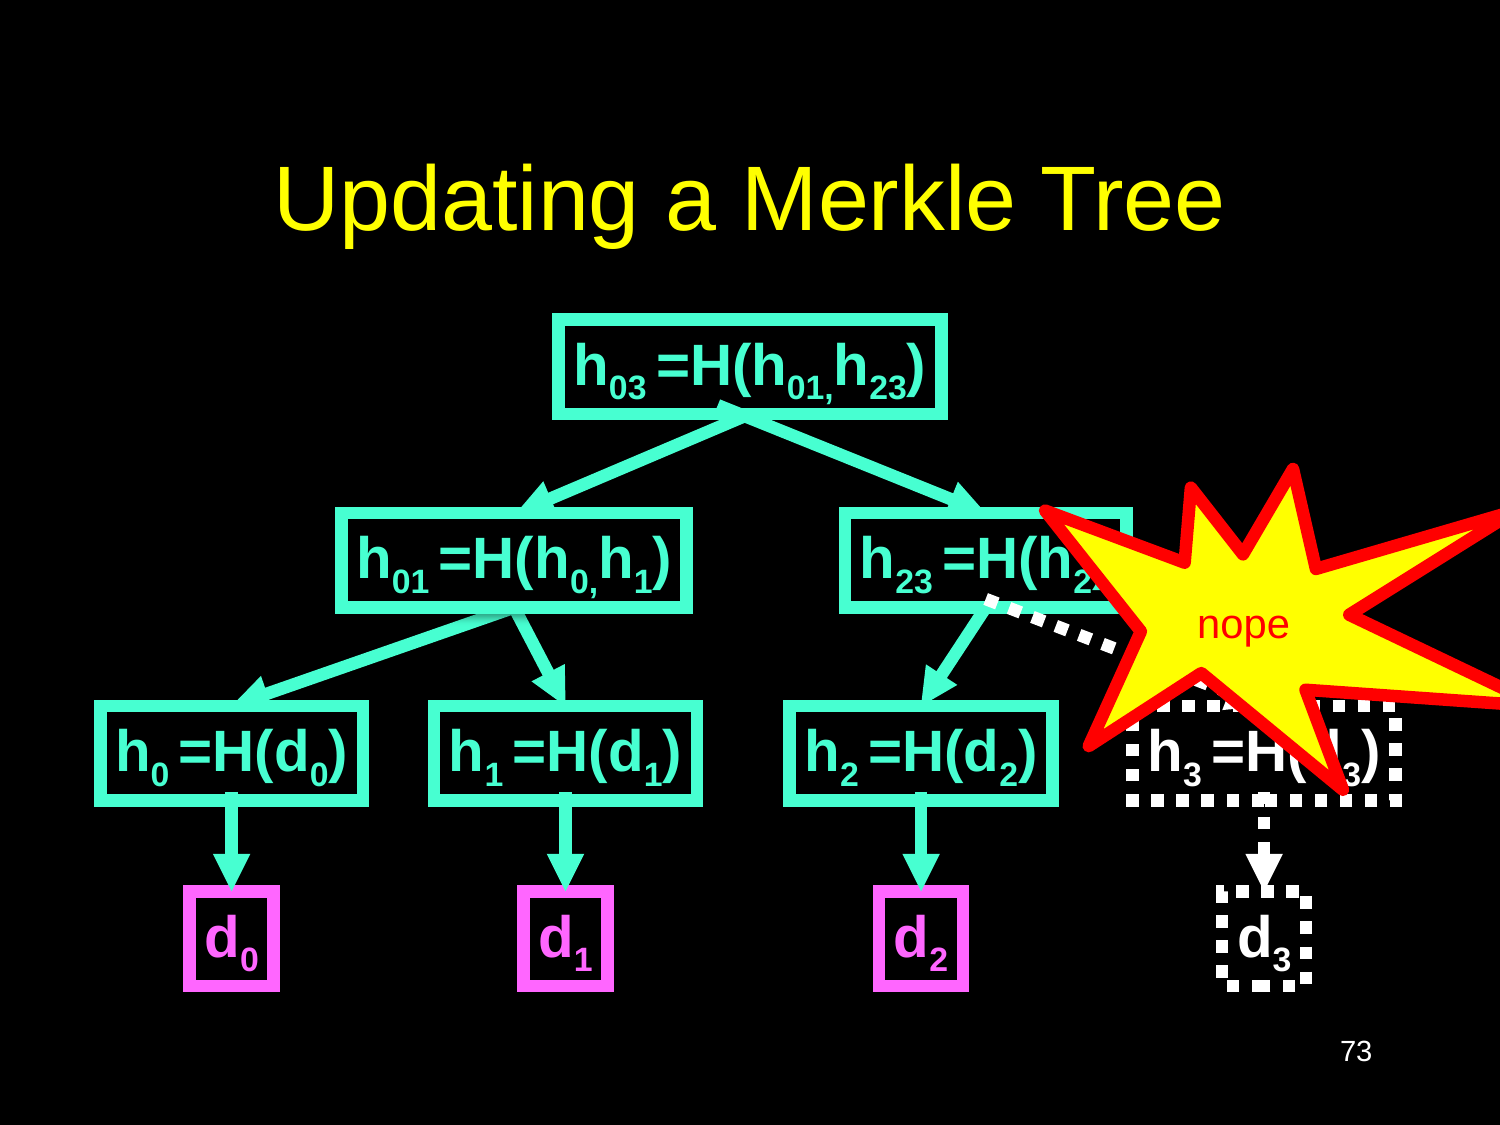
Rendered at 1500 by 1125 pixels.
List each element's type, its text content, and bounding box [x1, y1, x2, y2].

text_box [1044, 468, 1500, 791]
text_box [717, 405, 986, 514]
title Updating a Merkle Tree [112, 99, 1388, 288]
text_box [332, 512, 1039, 600]
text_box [428, 705, 703, 978]
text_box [89, 705, 374, 978]
slide_number 73 [1074, 1024, 1388, 1101]
text_box h03 =H(h01,h23) [558, 319, 942, 403]
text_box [1127, 798, 1401, 978]
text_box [231, 598, 508, 707]
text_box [784, 705, 1058, 978]
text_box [515, 405, 715, 514]
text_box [985, 598, 1039, 707]
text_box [513, 608, 566, 707]
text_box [920, 598, 984, 707]
